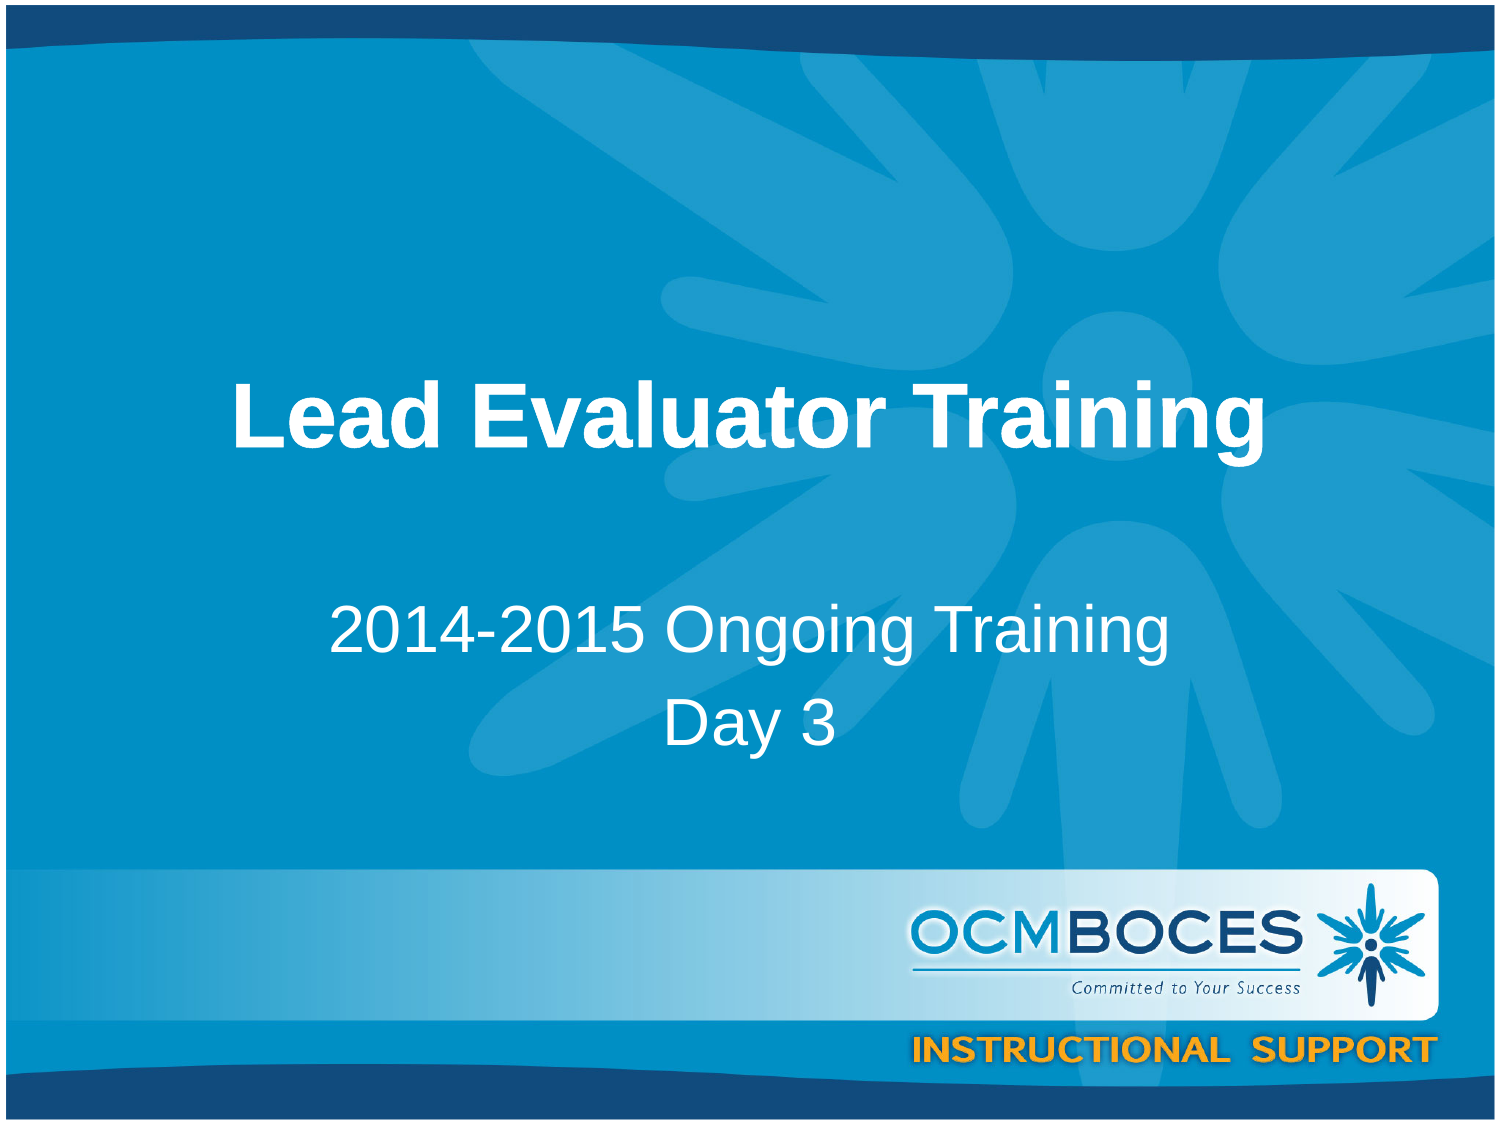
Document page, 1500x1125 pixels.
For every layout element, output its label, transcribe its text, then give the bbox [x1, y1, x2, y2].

picture [0, 0, 1500, 1125]
subtitle 2014-2015 Ongoing Training Day 3 [225, 577, 1275, 866]
title Lead Evaluator Training [112, 289, 1388, 532]
